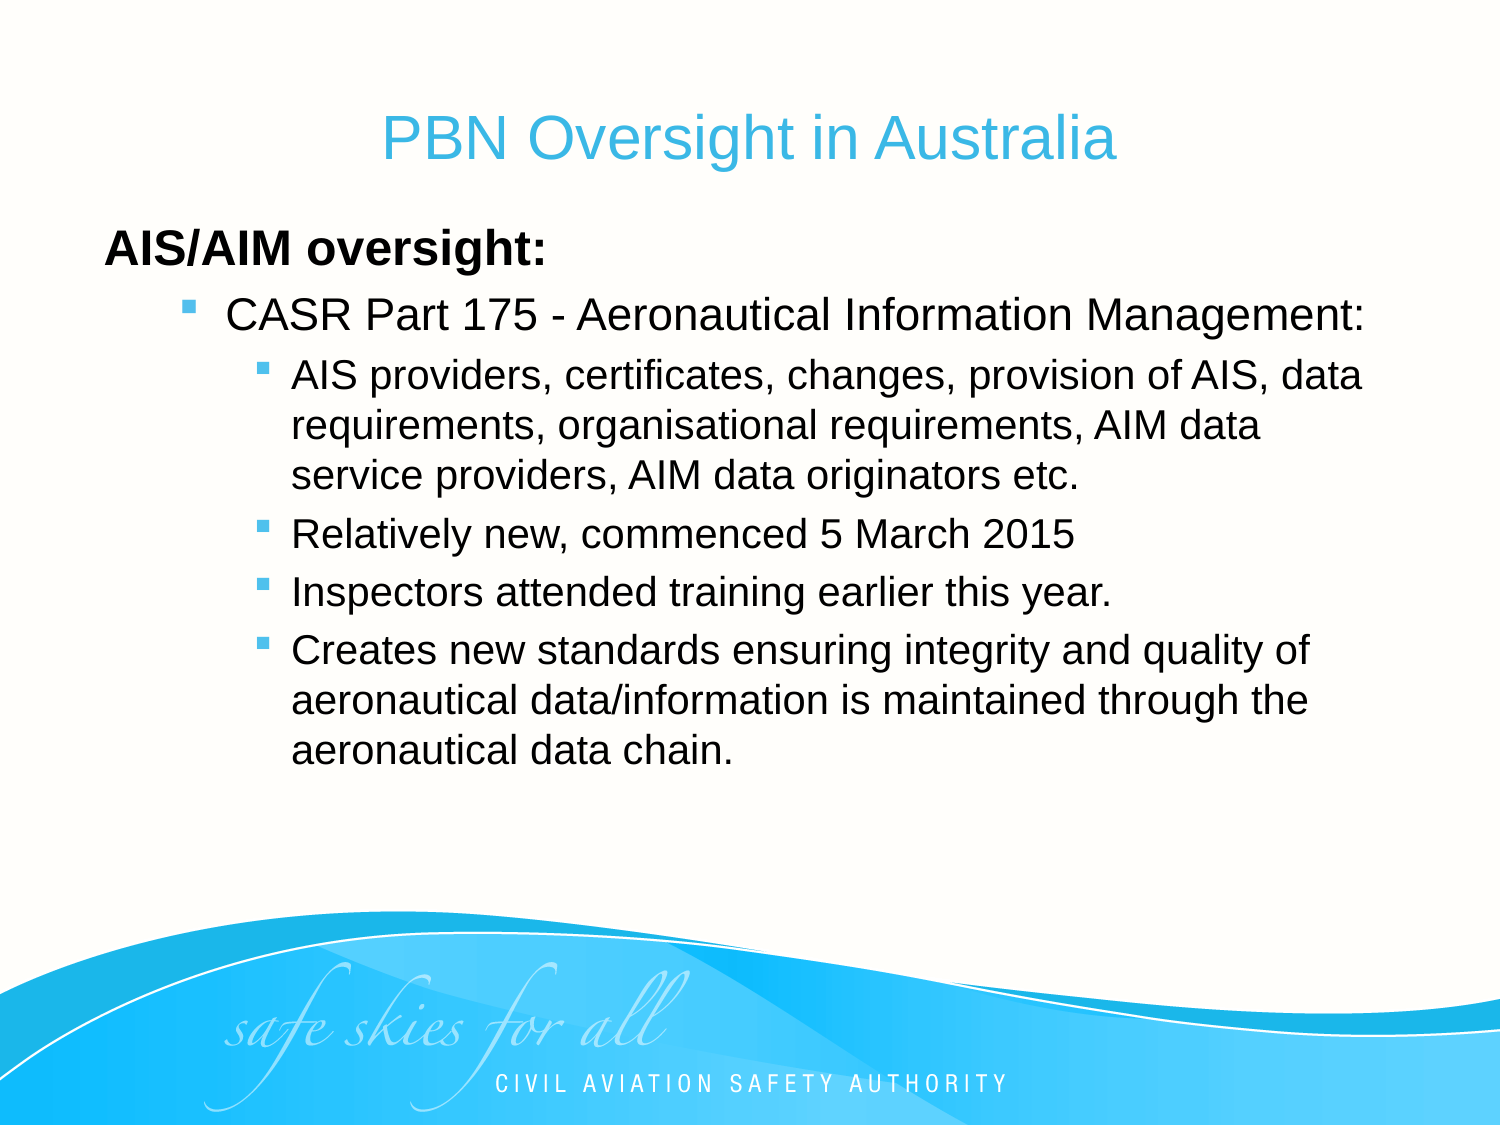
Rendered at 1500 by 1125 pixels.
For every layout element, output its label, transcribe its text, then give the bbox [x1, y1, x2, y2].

picture [0, 896, 1500, 1125]
list AIS/AIM oversight: CASR Part 175 - Aeronautical Information Management: AIS providers, certificates, changes, provision of AIS, data requirements, organisational requirements, AIM data service providers, AIM data originators etc. Relatively new, commenced 5 March 2015 Inspectors attended training earlier this year. Creates new standards ensuring integrity and quality of aeronautical data/information is maintained through the aeronautical data chain. [88, 208, 1412, 865]
title PBN Oversight in Australia [112, 66, 1388, 204]
